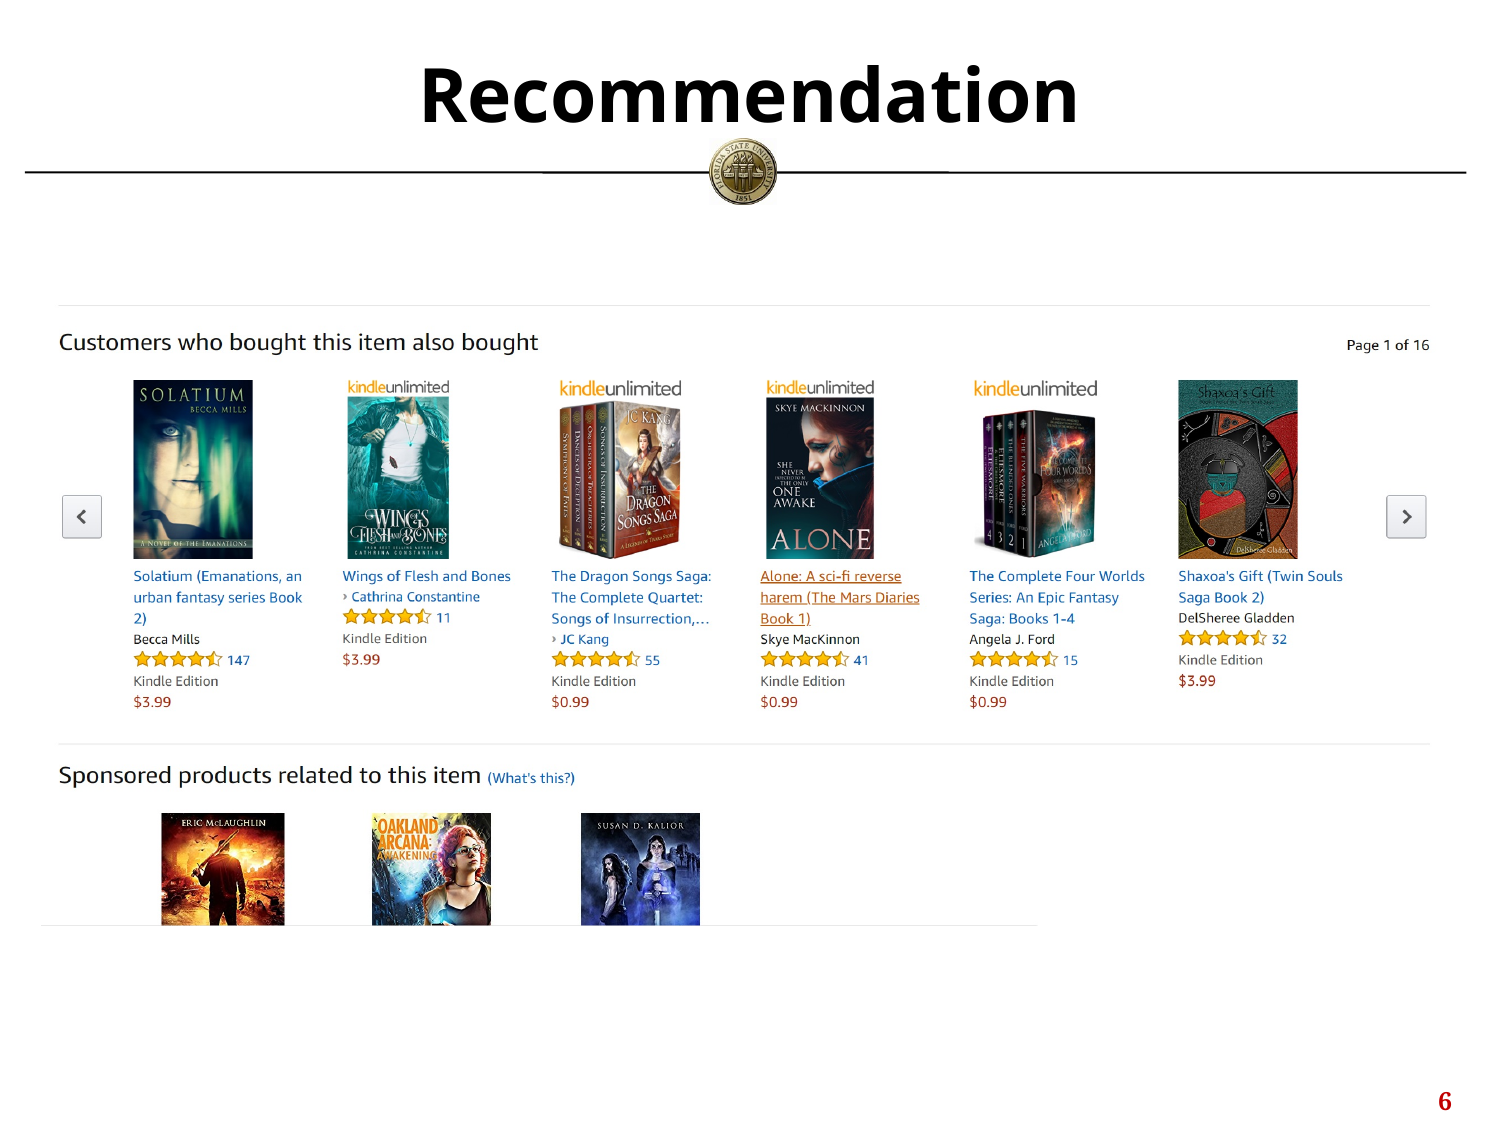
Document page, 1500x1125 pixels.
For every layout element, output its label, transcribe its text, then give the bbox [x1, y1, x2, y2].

picture [40, 290, 1444, 927]
title Recommendation [75, 11, 1425, 173]
slide_number 5 [1423, 1078, 1500, 1125]
picture [709, 173, 777, 205]
